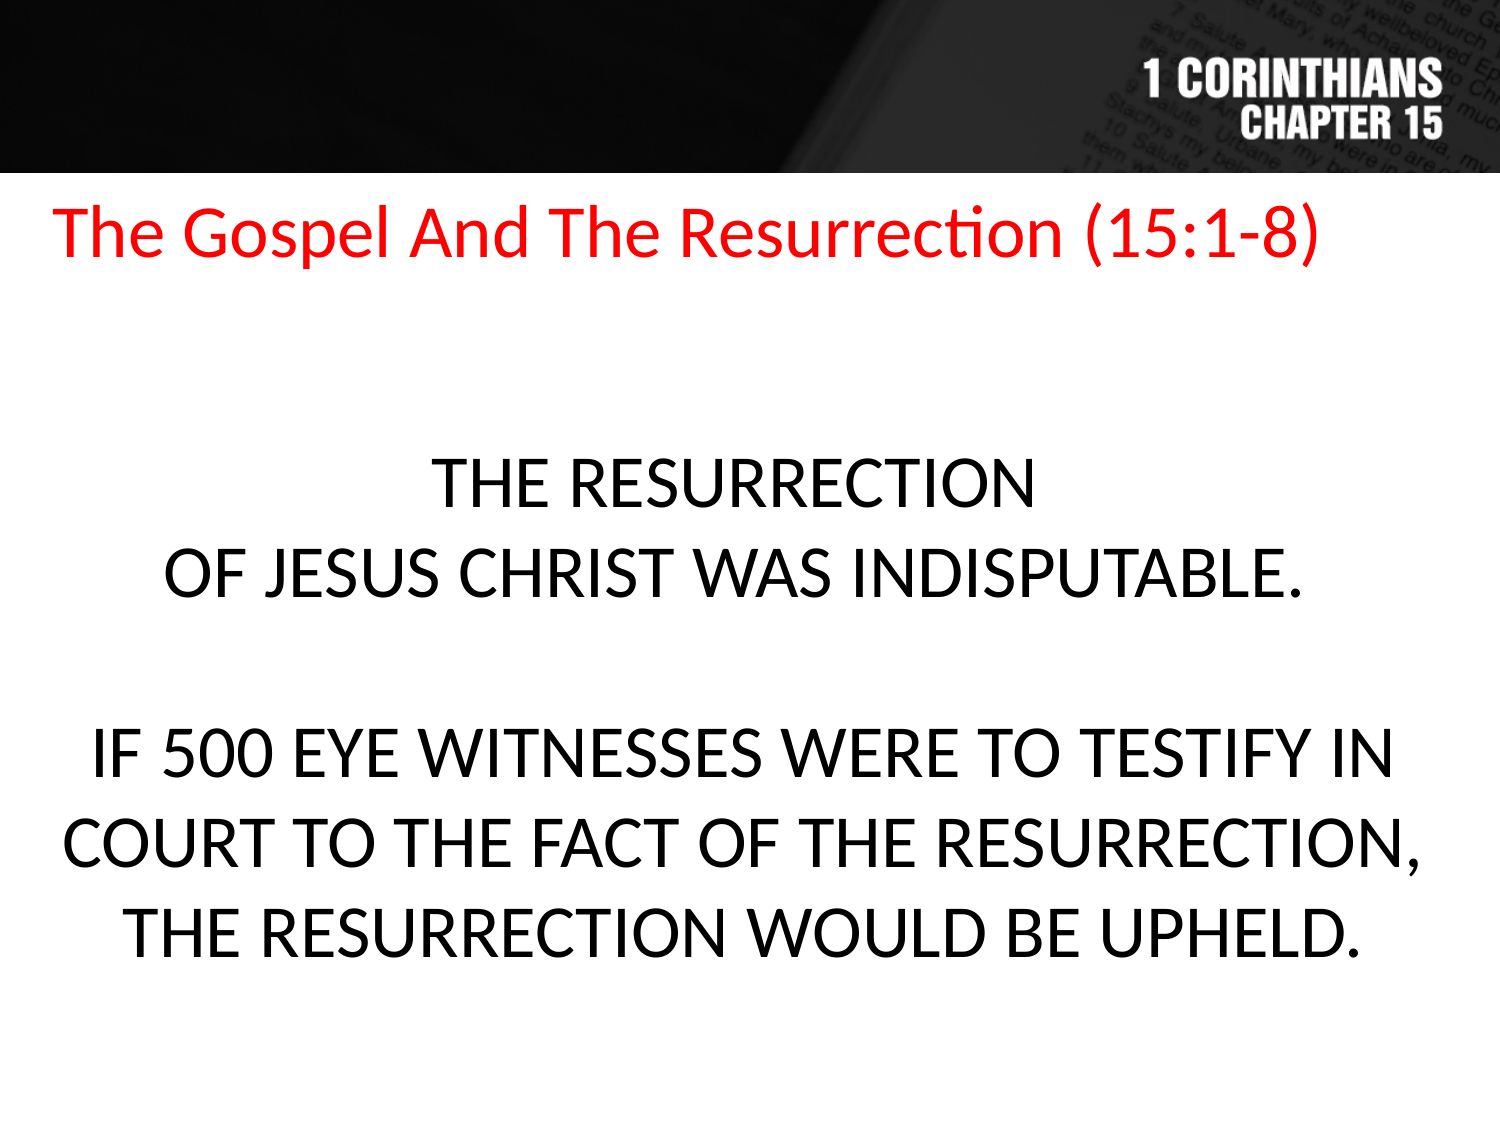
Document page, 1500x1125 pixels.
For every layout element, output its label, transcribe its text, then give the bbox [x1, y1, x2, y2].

text_box The Gospel And The Resurrection (15:1-8) [37, 174, 1463, 280]
picture [0, 0, 1500, 173]
text_box THE RESURRECTION OF JESUS CHRIST WAS INDISPUTABLE. IF 500 EYE WITNESSES WERE TO TESTIFY IN COURT TO THE FACT OF THE RESURRECTION, THE RESURRECTION WOULD BE UPHELD. [24, 424, 1463, 980]
